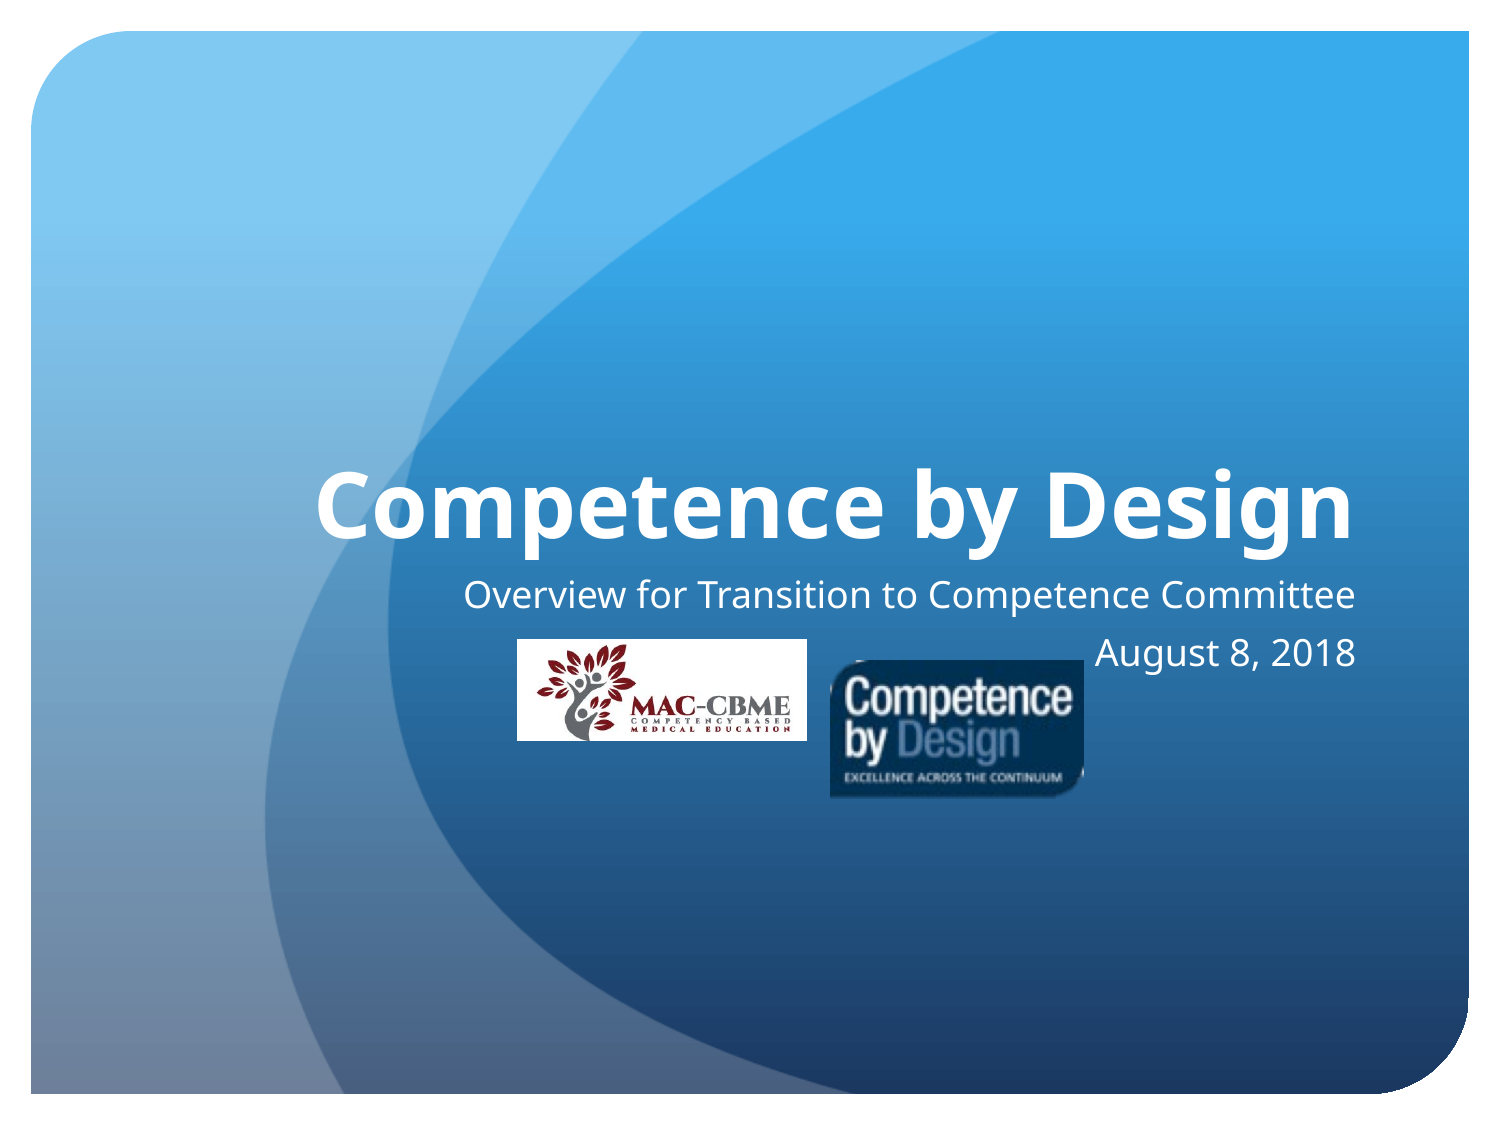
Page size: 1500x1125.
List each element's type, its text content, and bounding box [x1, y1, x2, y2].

picture [25, 30, 1474, 1095]
subtitle Overview for Transition to Competence Committee August 8, 2018 [262, 563, 1372, 852]
title Competence by Design [262, 322, 1372, 563]
